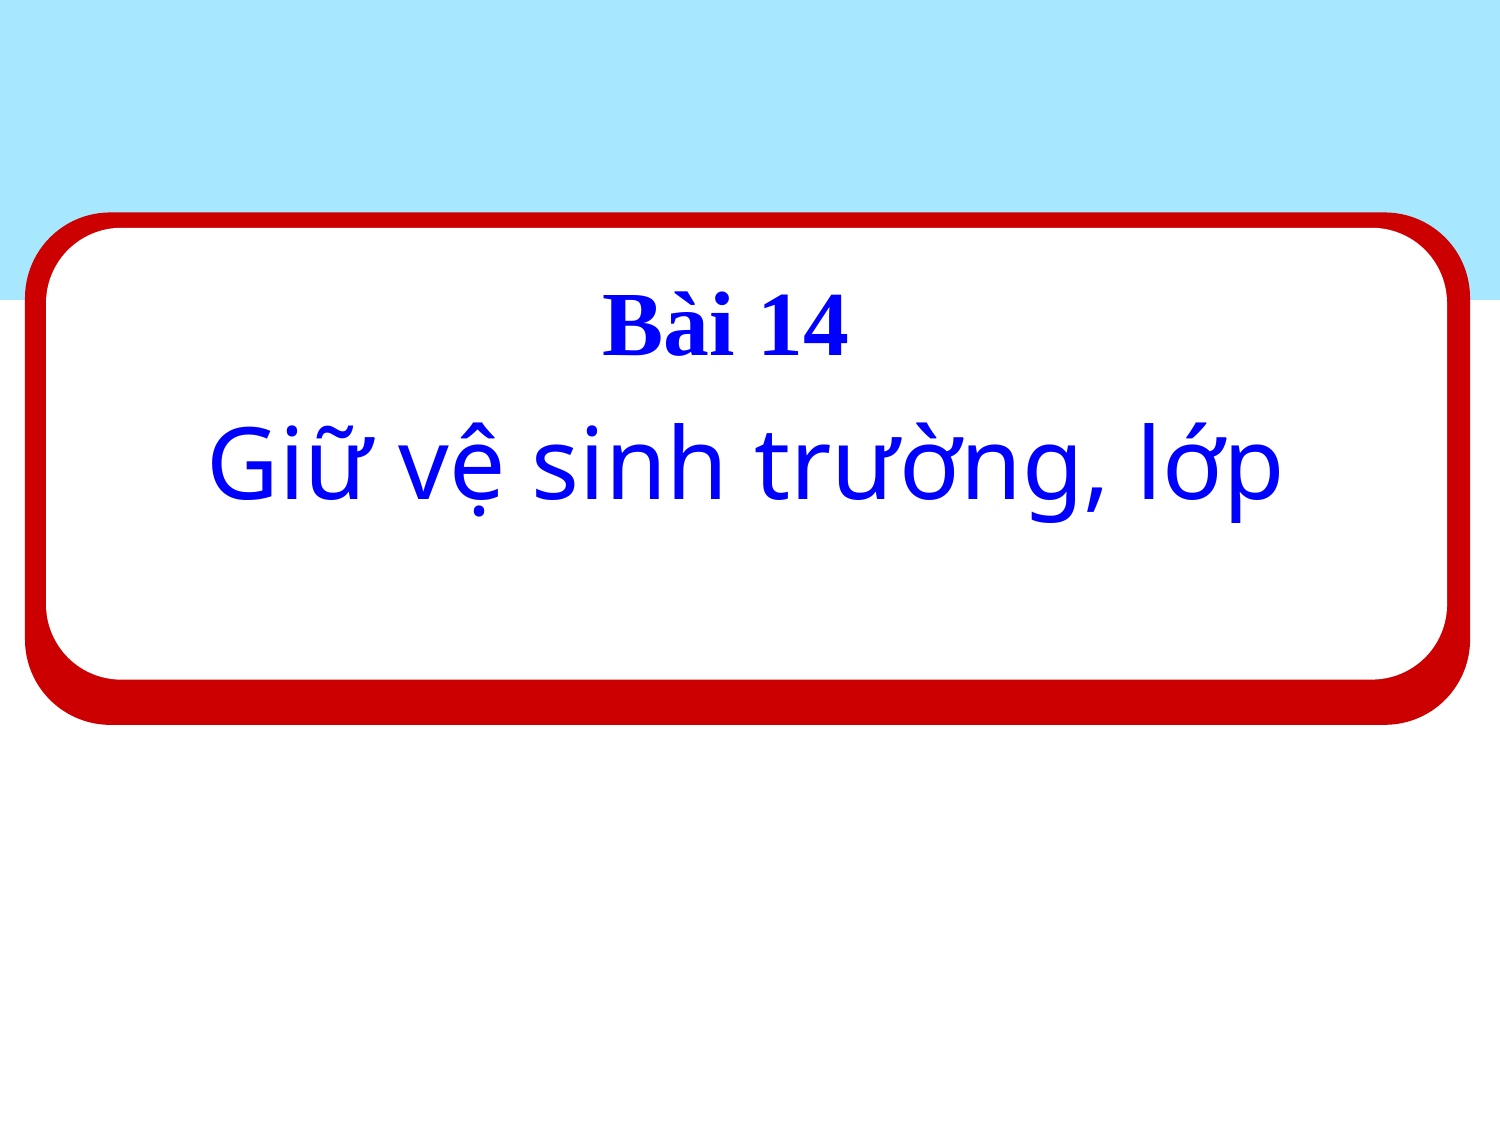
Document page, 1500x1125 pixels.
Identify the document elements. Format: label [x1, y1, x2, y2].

text_box [0, 0, 1500, 302]
text_box [24, 212, 1471, 726]
